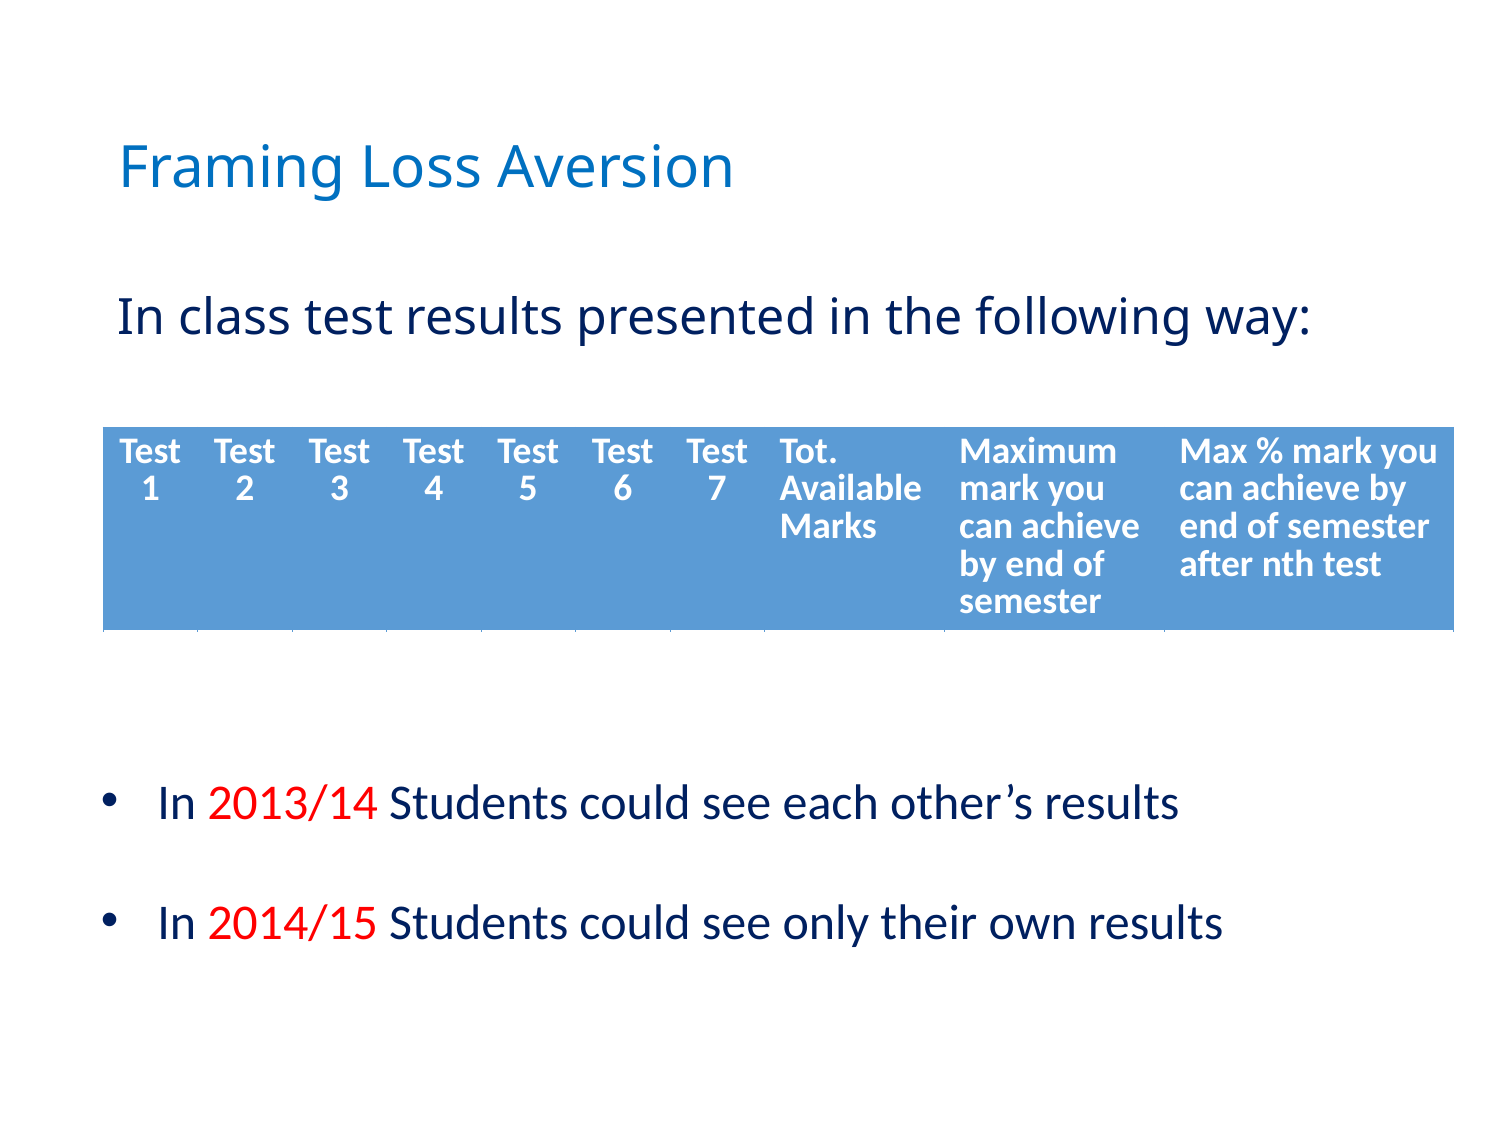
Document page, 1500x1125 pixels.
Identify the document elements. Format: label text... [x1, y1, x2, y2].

table_header Test 2 [198, 428, 292, 630]
table_header Test 5 [482, 428, 575, 630]
table_header Test 3 [293, 428, 386, 630]
text_box In class test results presented in the following way: [103, 277, 1414, 352]
table_header Test 1 [104, 428, 197, 630]
table_header Maximum mark you can achieve by end of semester [945, 428, 1164, 630]
text_box In 2013/14 Students could see each other’s results In 2014/15 Students could see only their own results [86, 762, 1397, 957]
table_header Test 7 [671, 428, 764, 630]
table_header Test 4 [387, 428, 481, 630]
table_header Test 6 [576, 428, 670, 630]
table_header Max % mark you can achieve by end of semester after nth test [1165, 428, 1453, 630]
title Framing Loss Aversion [103, 59, 1397, 277]
table_header Tot. Available Marks [765, 428, 944, 630]
